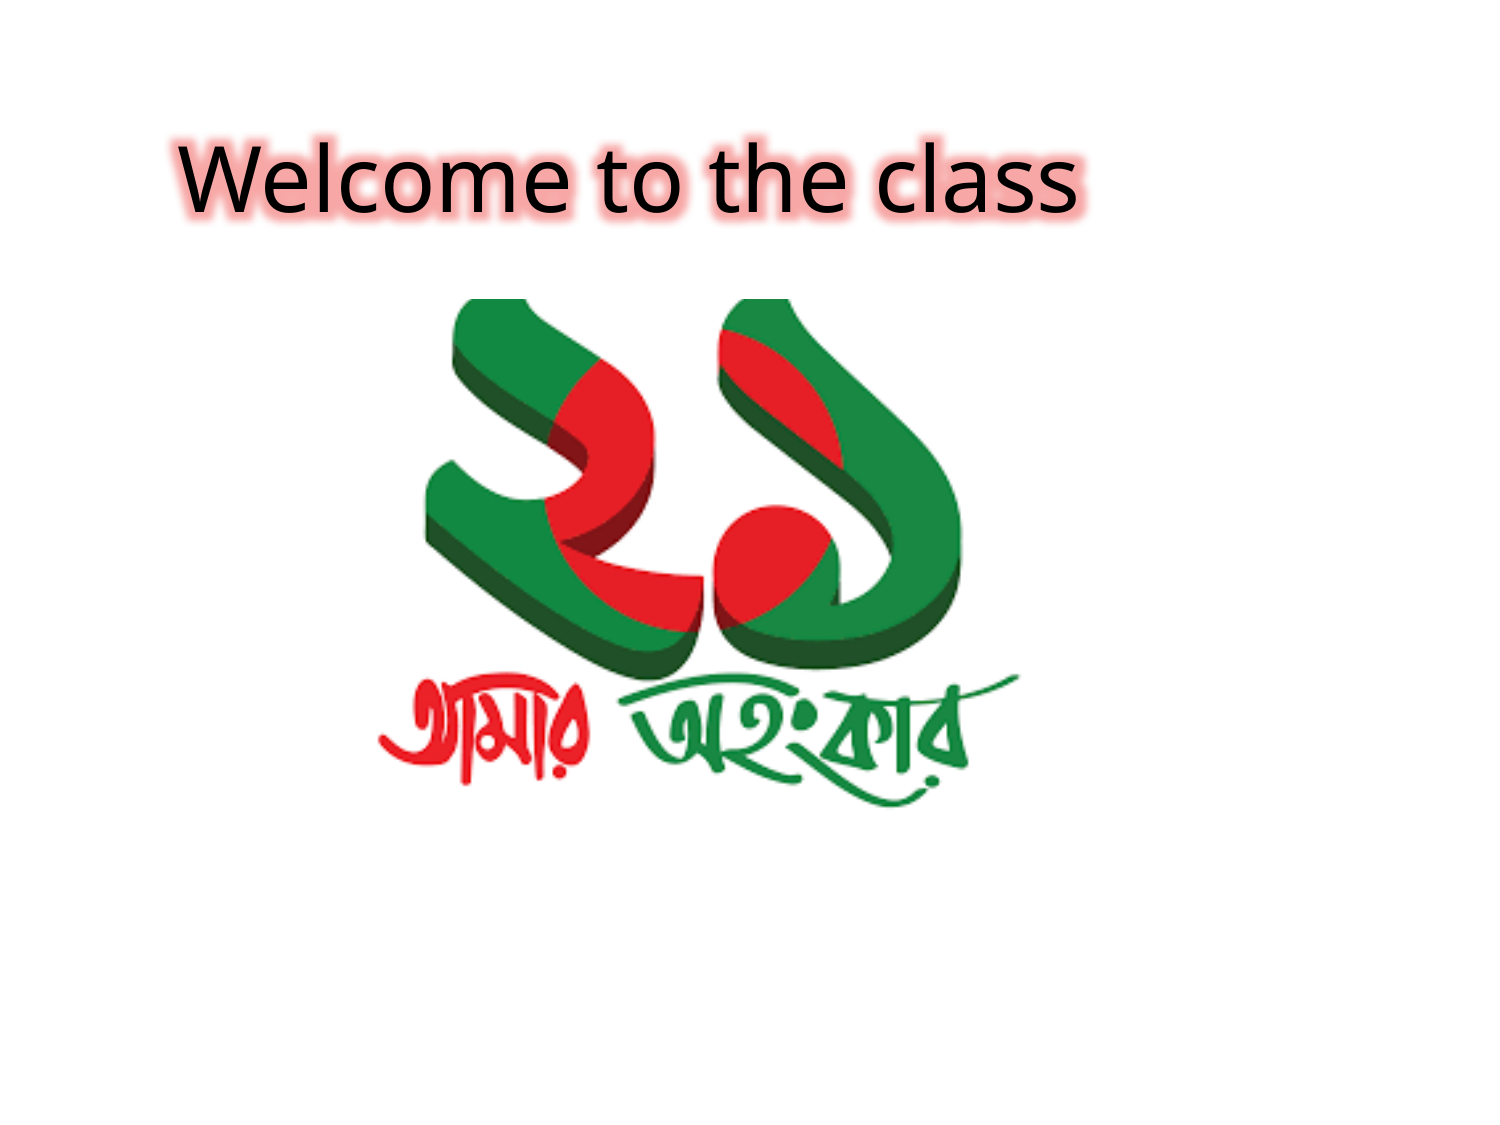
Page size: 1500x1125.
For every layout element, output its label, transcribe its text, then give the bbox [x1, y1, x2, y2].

text_box Welcome to the class [162, 113, 1287, 238]
picture [349, 299, 1035, 813]
